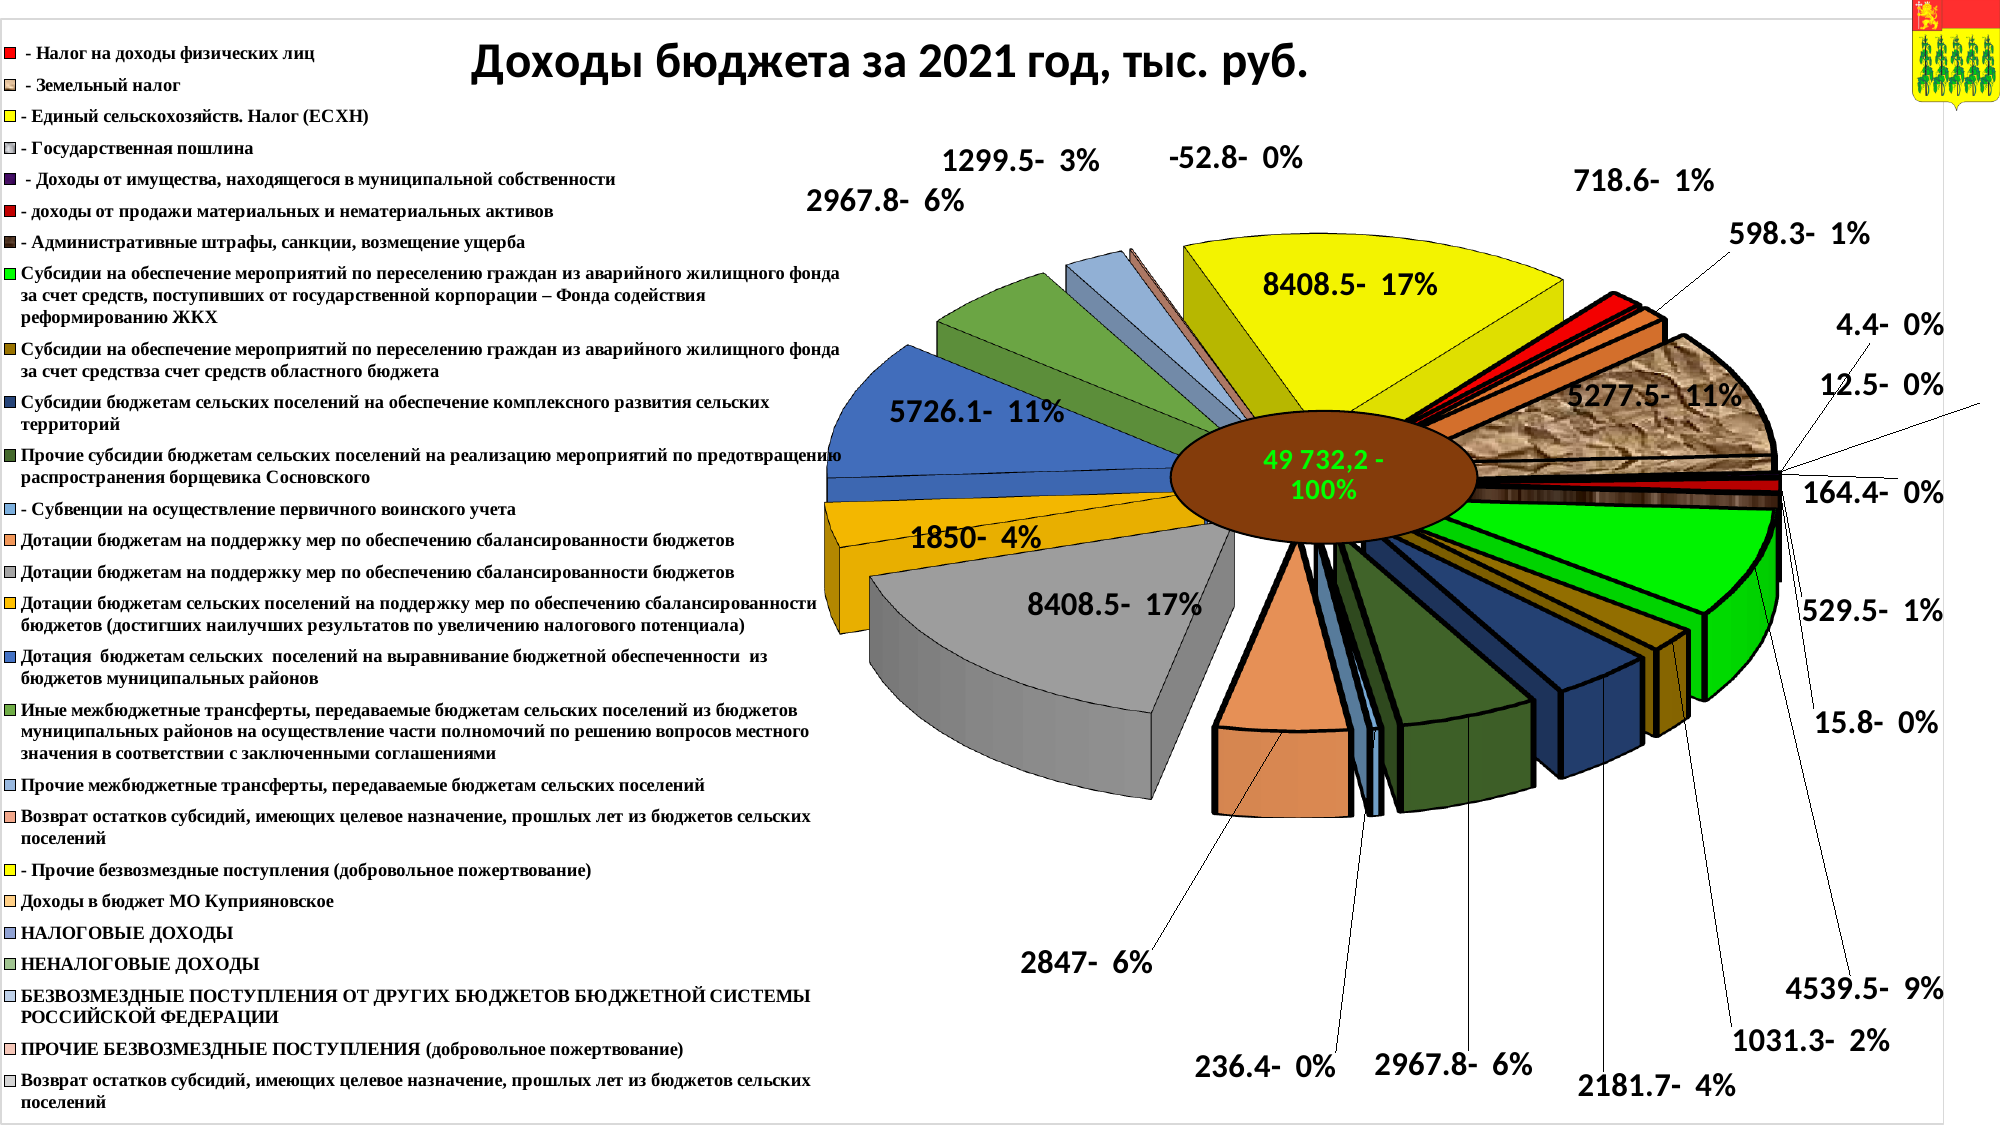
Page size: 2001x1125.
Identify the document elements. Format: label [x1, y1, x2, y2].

picture [1912, 0, 2000, 111]
chart [0, 18, 1980, 1125]
